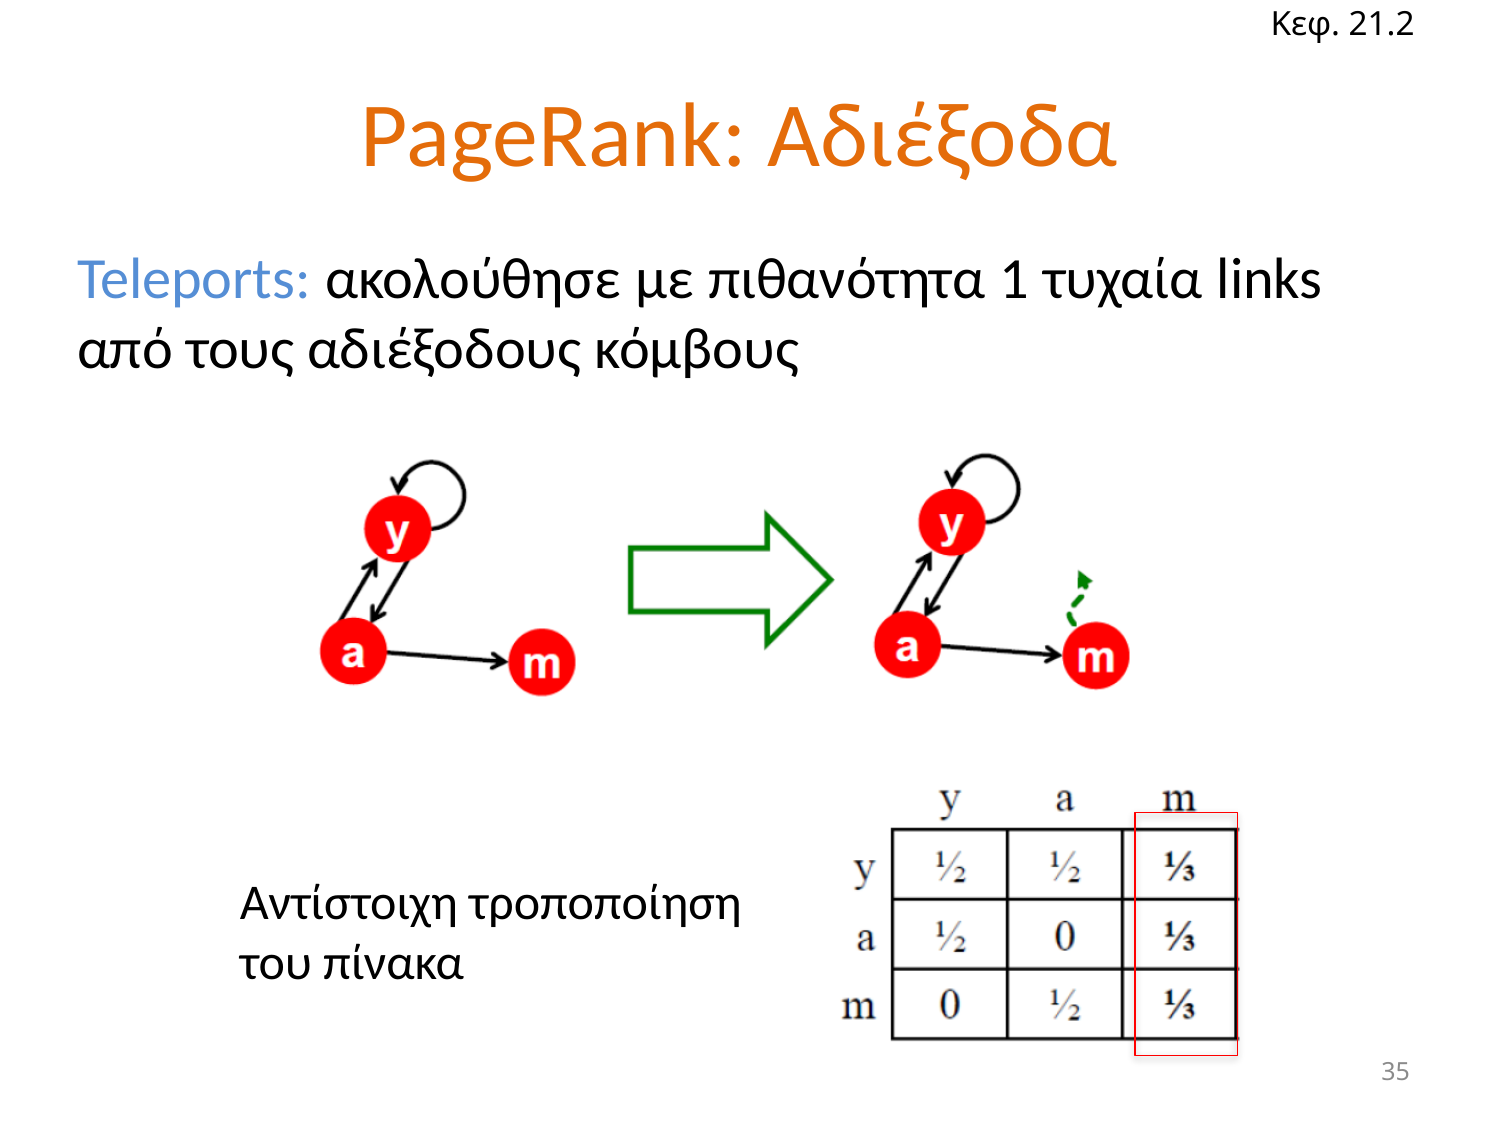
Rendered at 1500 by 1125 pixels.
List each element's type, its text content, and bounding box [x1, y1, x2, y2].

text_box Αντίστοιχη τροποποίηση του πίνακα [225, 862, 782, 998]
title PageRank: Αδιέξοδα [37, 27, 1463, 233]
slide_number 35 [1074, 1042, 1425, 1103]
picture [287, 448, 1175, 704]
text_box Teleports: ακολούθησε με πιθανότητα 1 τυχαία links από τους αδιέξοδους κόμβους [62, 232, 1338, 388]
text_box Κεφ. 21.2 [1255, 0, 1430, 50]
picture [787, 774, 1297, 1055]
